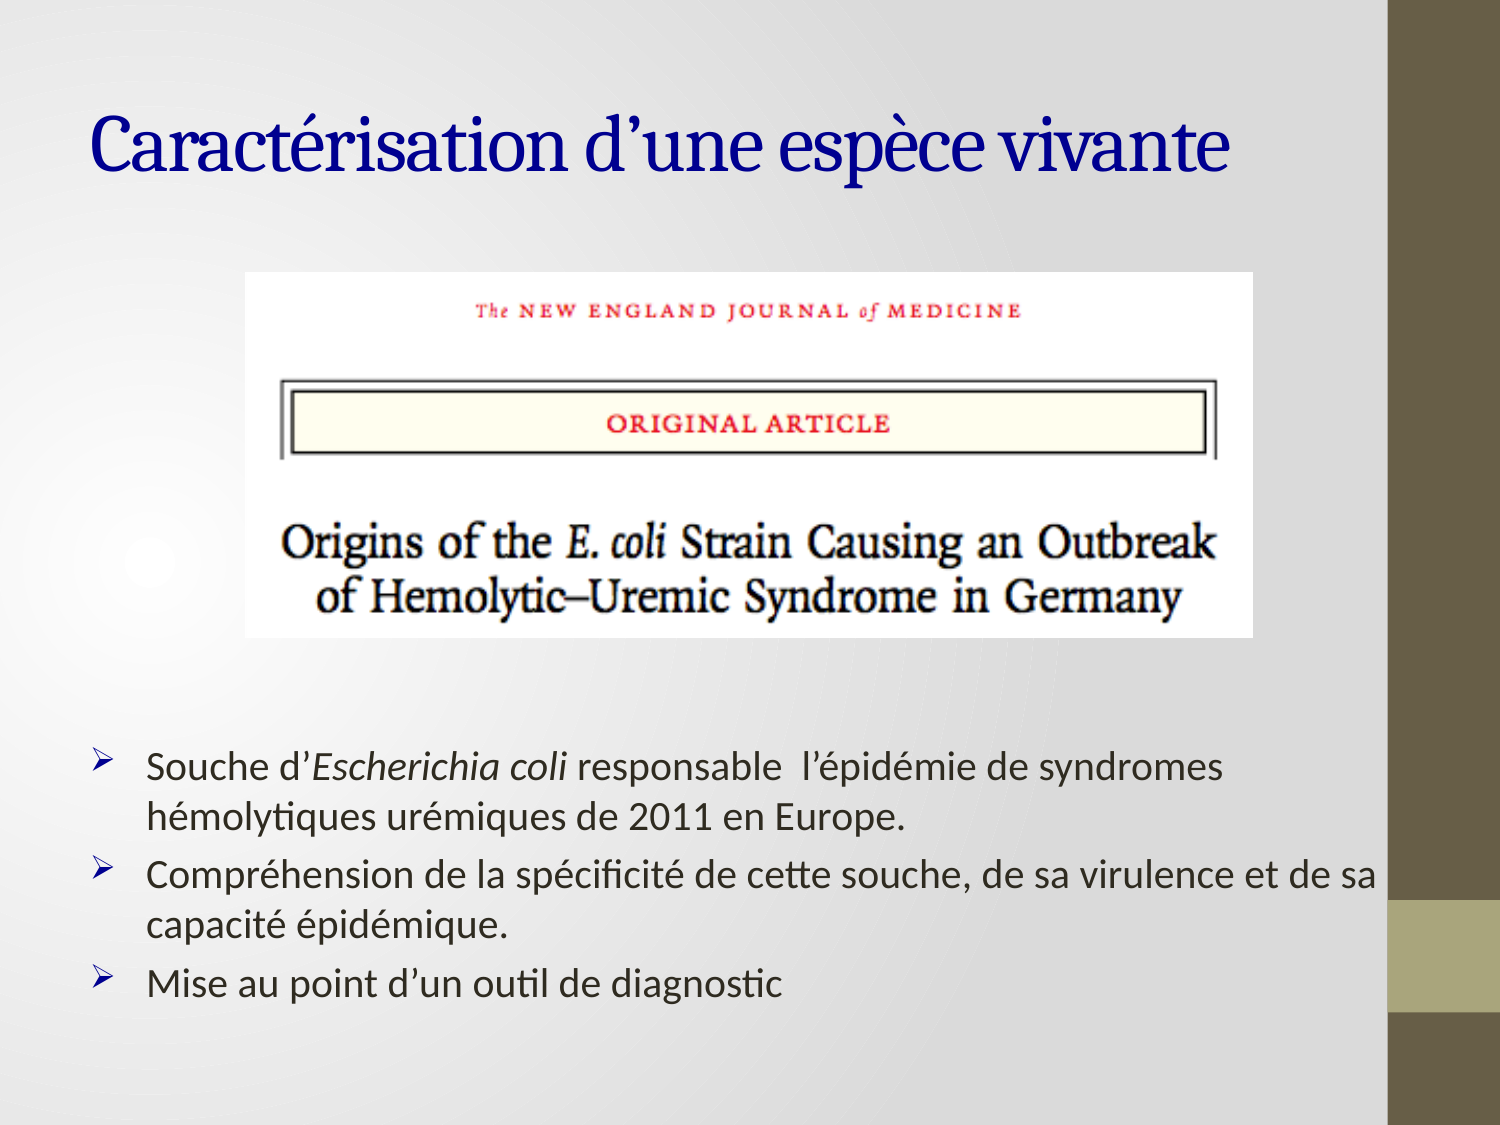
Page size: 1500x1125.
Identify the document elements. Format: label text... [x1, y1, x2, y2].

text_box Souche d’Escherichia coli responsable l’épidémie de syndromes hémolytiques urémiques de 2011 en Europe. Compréhension de la spécificité de cette souche, de sa virulence et de sa capacité épidémique. Mise au point d’un outil de diagnostic [74, 731, 1459, 1013]
picture [245, 272, 1253, 638]
title Caractérisation d’une espèce vivante [75, 45, 1325, 233]
